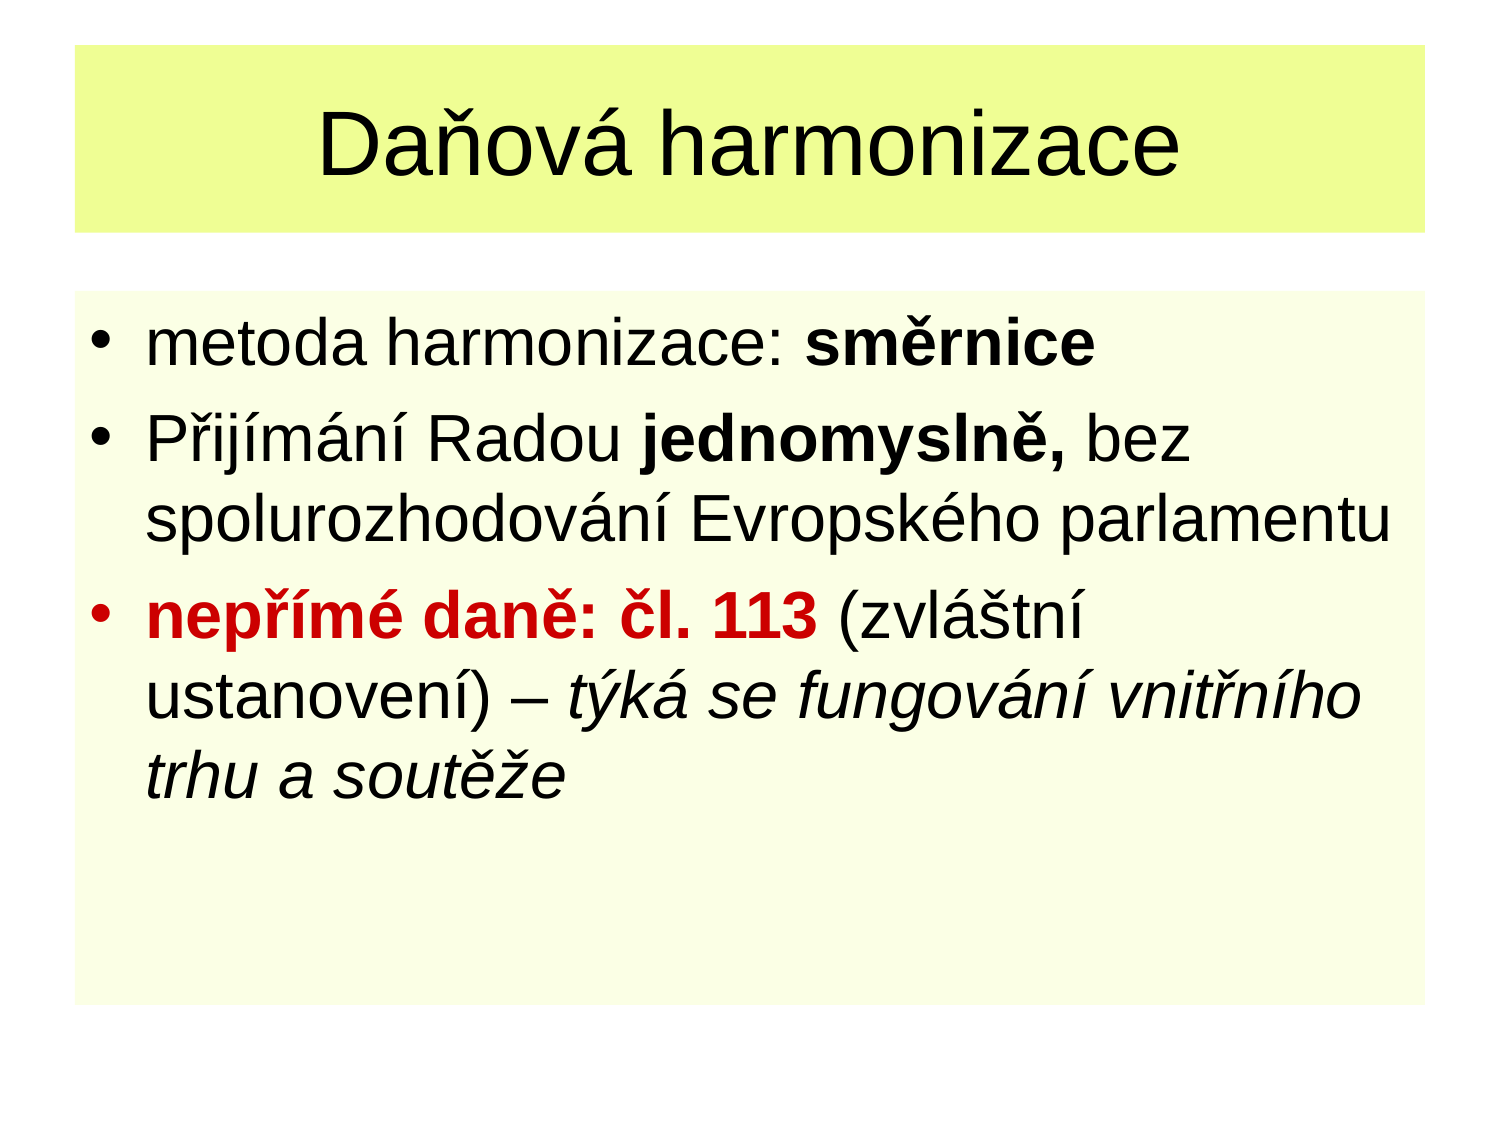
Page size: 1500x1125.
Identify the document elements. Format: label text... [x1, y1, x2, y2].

text_box metoda harmonizace: směrnice Přijímání Radou jednomyslně, bez spolurozhodování Evropského parlamentu nepřímé daně: čl. 113 (zvláštní ustanovení) – týká se fungování vnitřního trhu a soutěže [74, 290, 1425, 1005]
text_box Daňová harmonizace [74, 45, 1425, 233]
